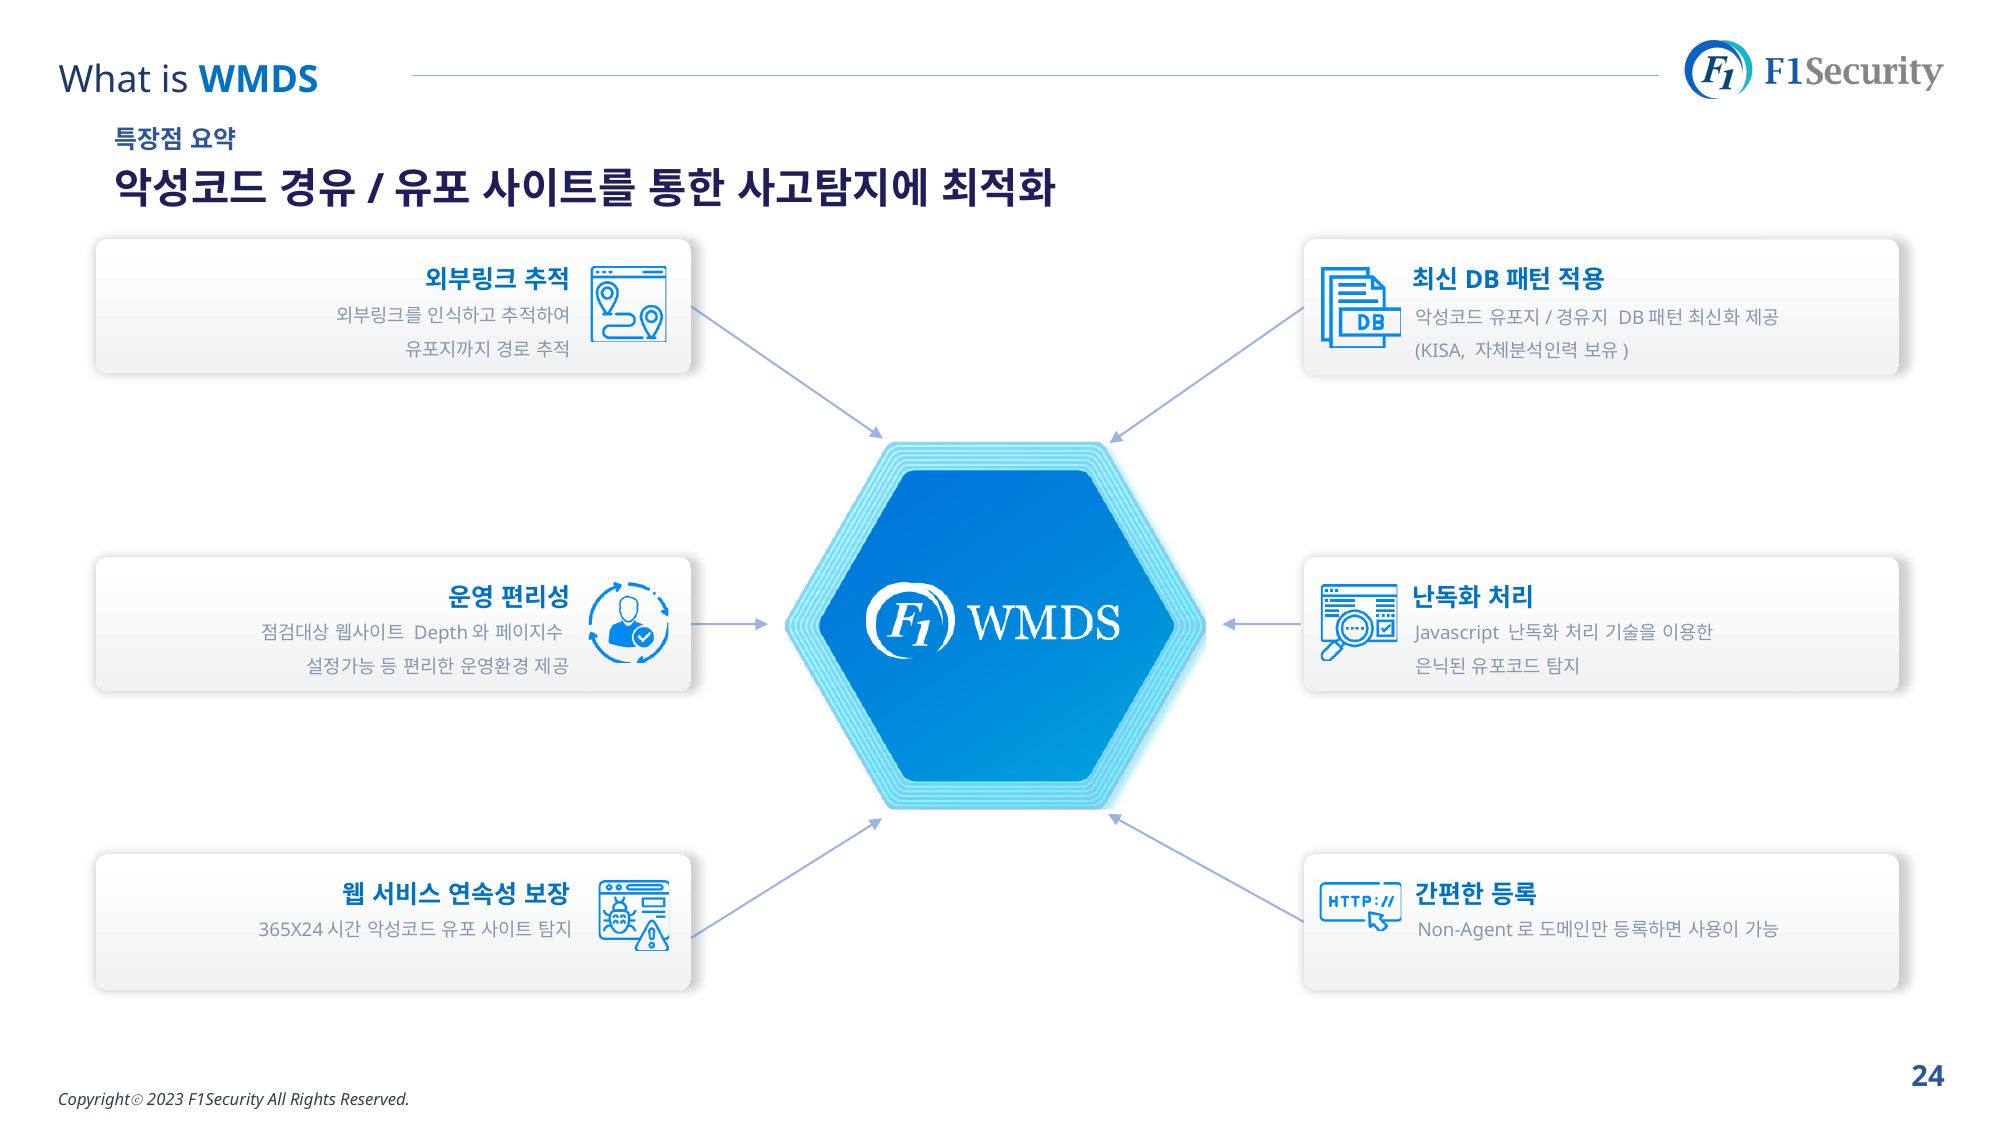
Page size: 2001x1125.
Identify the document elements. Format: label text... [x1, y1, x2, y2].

text_box [1302, 238, 1901, 377]
text_box [94, 853, 693, 991]
picture [588, 582, 669, 663]
text_box 외부링크를 인식하고 추적하여 유포지까지 경로 추적 [102, 284, 586, 368]
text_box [1109, 307, 1304, 444]
text_box [1302, 853, 1901, 991]
text_box [1302, 555, 1901, 693]
text_box 간편한 등록 [1400, 871, 1884, 899]
text_box 365X24시간 악성코드 유포 사이트 탐지 [104, 899, 588, 948]
text_box [94, 238, 693, 375]
picture [1319, 882, 1402, 931]
picture [1683, 40, 1945, 99]
text_box 운영 편리성 [102, 574, 586, 619]
text_box 웹 서비스 연속성 보장 [102, 871, 586, 917]
picture [779, 436, 1221, 825]
picture [590, 266, 667, 343]
text_box 최신DB패턴 적용 [1398, 256, 1882, 286]
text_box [1108, 813, 1304, 922]
text_box 악성코드 경유/유포 사이트를 통한 사고탐지에 최적화 [99, 154, 1168, 219]
text_box [94, 555, 693, 693]
picture [598, 880, 670, 951]
text_box 난독화 처리 [1398, 574, 1882, 619]
picture [1321, 267, 1401, 348]
text_box 악성코드 유포지/경유지 DB패턴 최신화 제공 (KISA, 자체분석인력 보유) [1400, 286, 1884, 369]
text_box 특장점 요약 [99, 116, 1215, 162]
text_box Javascript 난독화 처리 기술을 이용한 은닉된 유포코드 탐지 [1400, 601, 1892, 685]
text_box What is WMDS [43, 47, 448, 107]
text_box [691, 818, 883, 938]
text_box 외부링크 추적 [102, 256, 586, 284]
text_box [691, 306, 883, 439]
text_box Non-Agent로 도메인만 등록하면 사용이 가능 [1402, 899, 1887, 948]
text_box 점검대상 웹사이트 Depth와 페이지수 설정가능 등 편리한 운영환경 제공 [100, 601, 584, 685]
picture [1320, 584, 1398, 661]
text_box 24 [1869, 1049, 1960, 1110]
